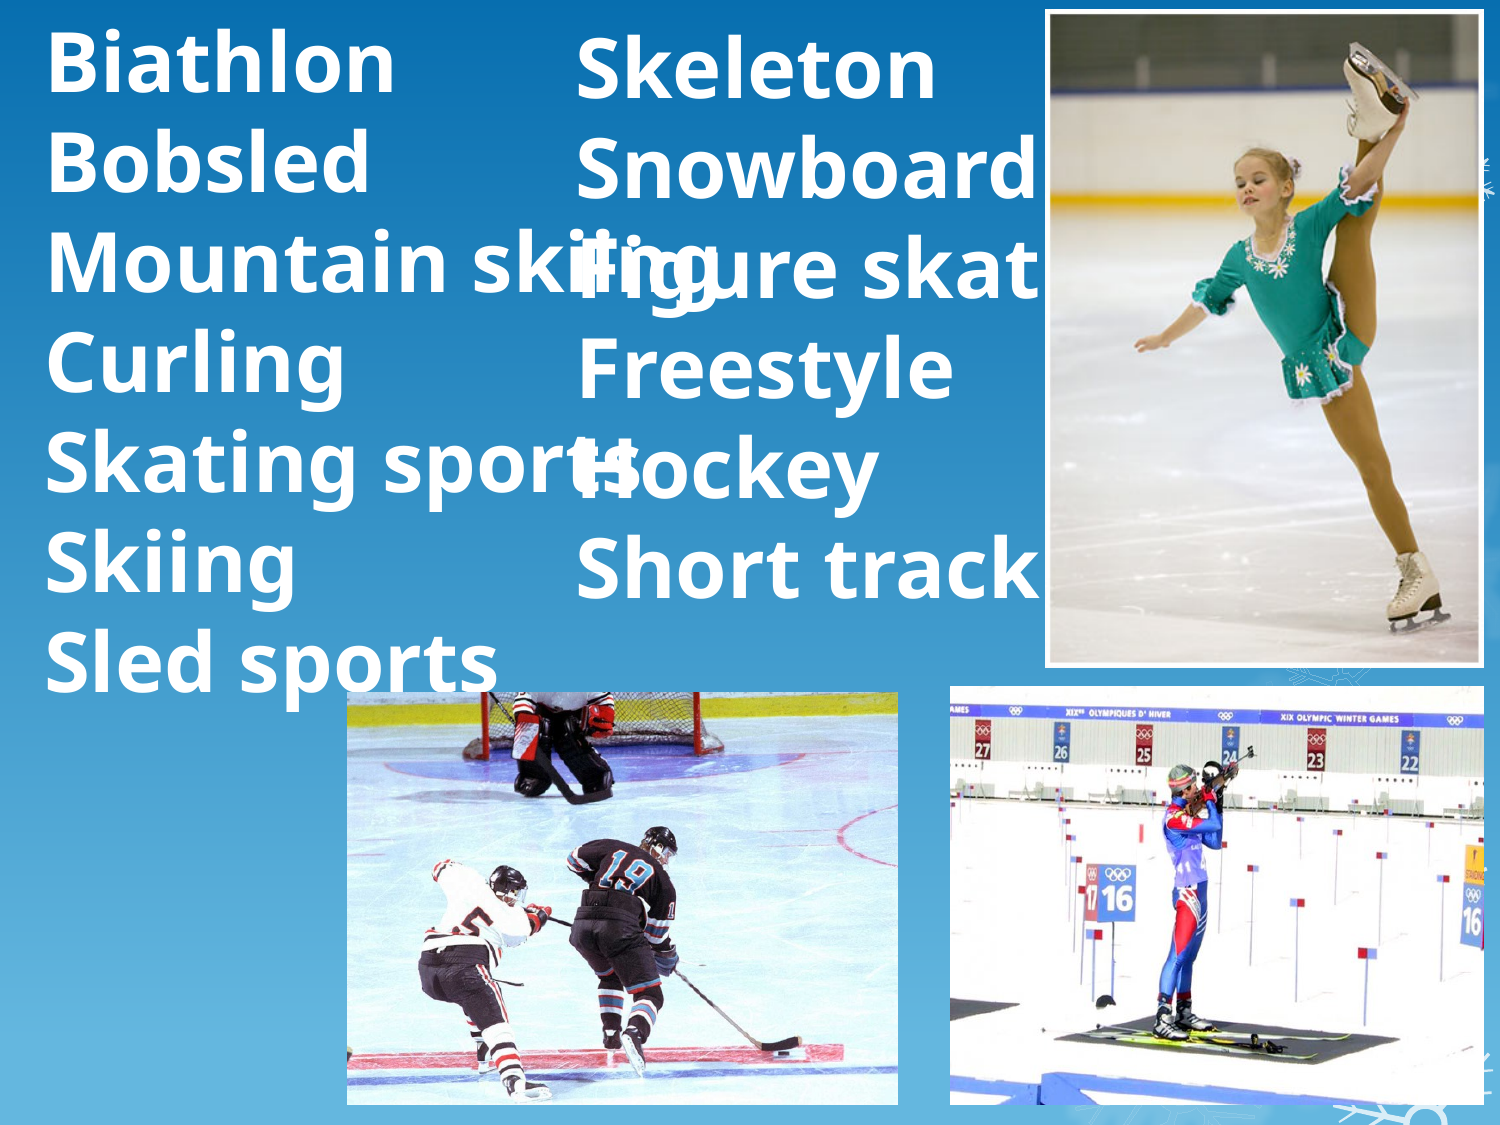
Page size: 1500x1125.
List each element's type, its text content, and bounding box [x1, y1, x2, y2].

picture [347, 691, 898, 1106]
text_box Biathlon Bobsled Mountain skiing Curling Skating sports Skiing Sled sports [29, 1, 1329, 837]
picture [1044, 8, 1485, 668]
text_box Skeleton Snowboard Figure skating Freestyle Hockey Short track [560, 8, 1044, 623]
picture [950, 686, 1484, 1106]
